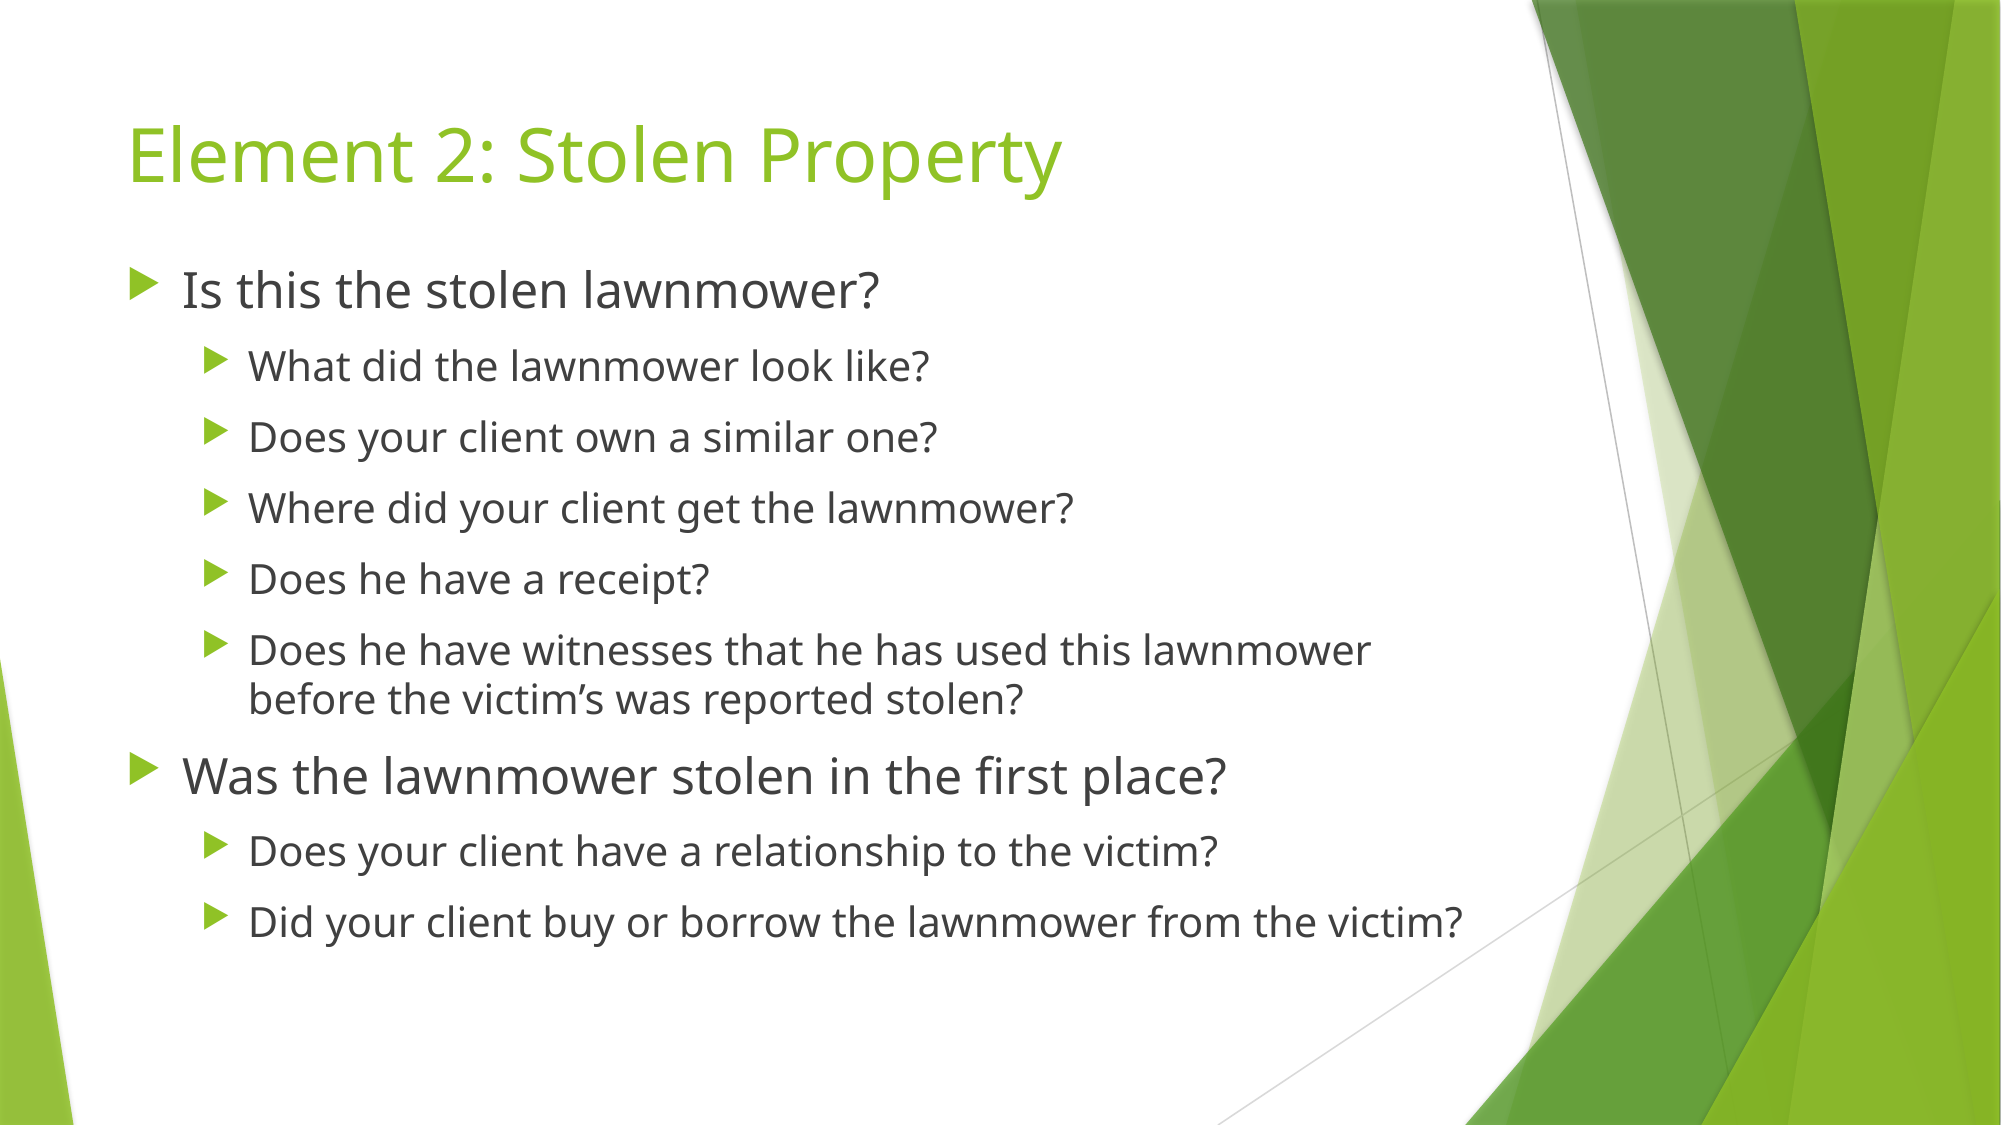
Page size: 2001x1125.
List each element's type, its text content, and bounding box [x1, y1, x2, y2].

title Element 2: Stolen Property [111, 99, 1522, 251]
list Is this the stolen lawnmower? What did the lawnmower look like? Does your client own a similar one? Where did your client get the lawnmower? Does he have a receipt? Does he have witnesses that he has used this lawnmower before the victim’s was reported stolen? Was the lawnmower stolen in the first place? Does your client have a relationship to the victim? Did your client buy or borrow the lawnmower from the victim? [111, 251, 1522, 991]
